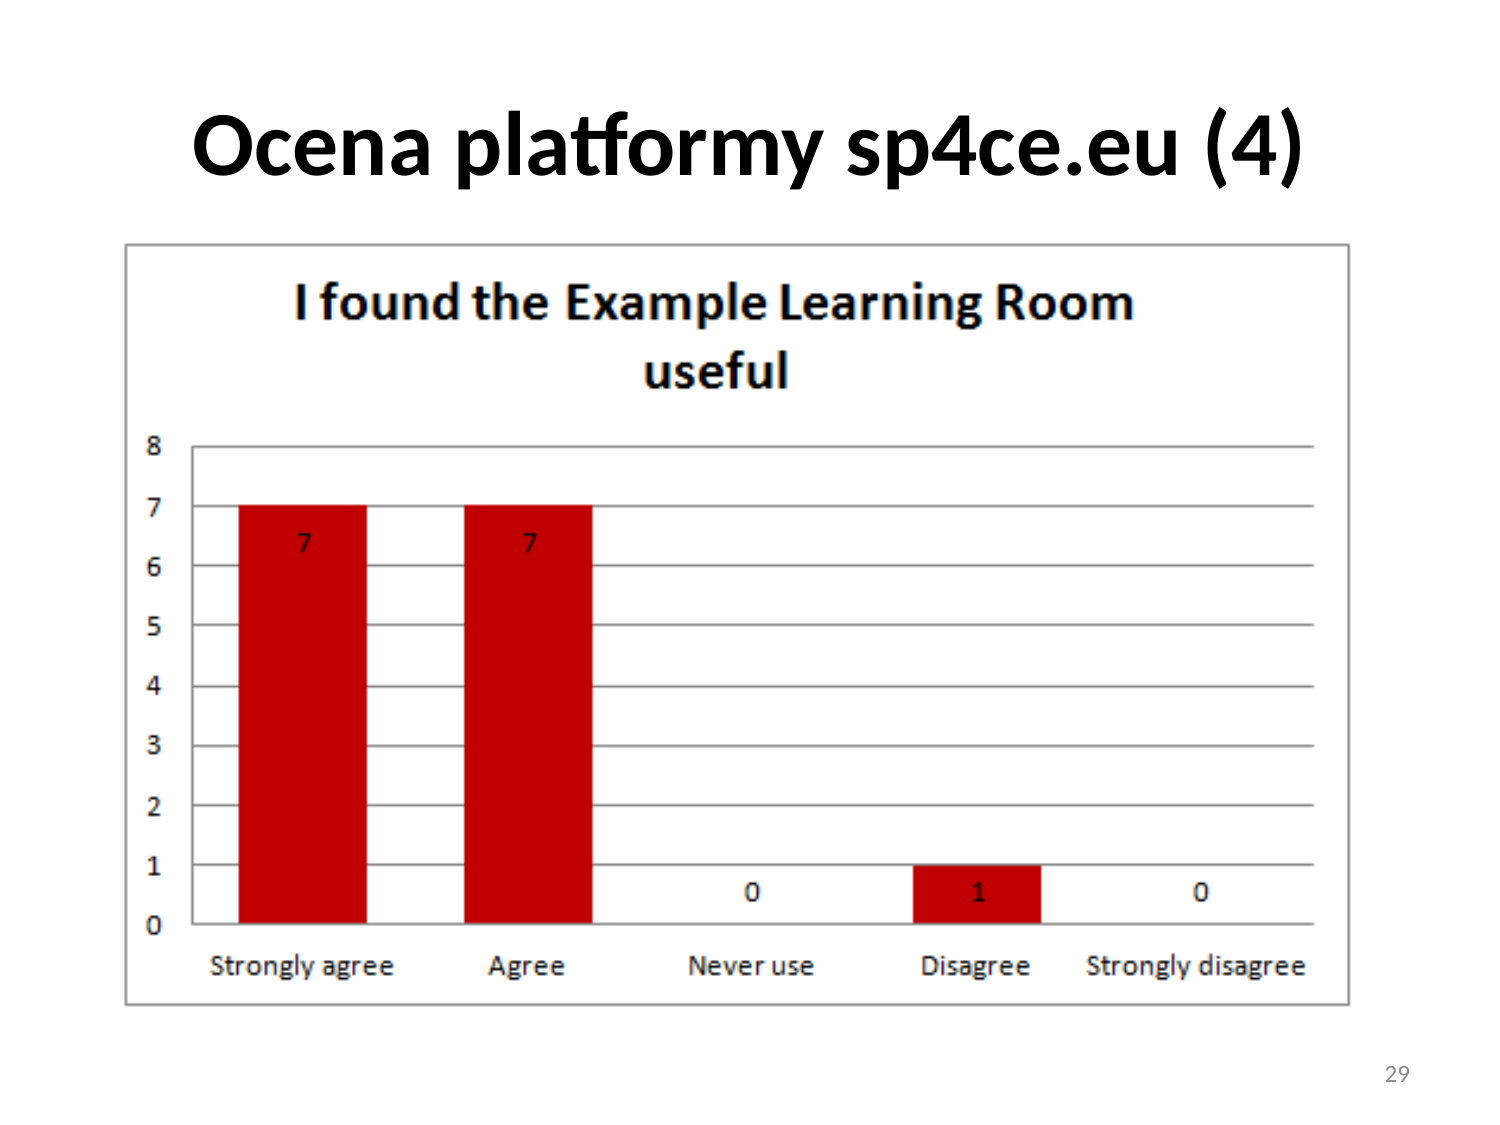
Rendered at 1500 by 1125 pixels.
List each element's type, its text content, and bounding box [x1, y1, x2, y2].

title Ocena platformy sp4ce.eu (4) [75, 45, 1425, 233]
slide_number 29 [1074, 1042, 1425, 1103]
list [123, 241, 1353, 1009]
